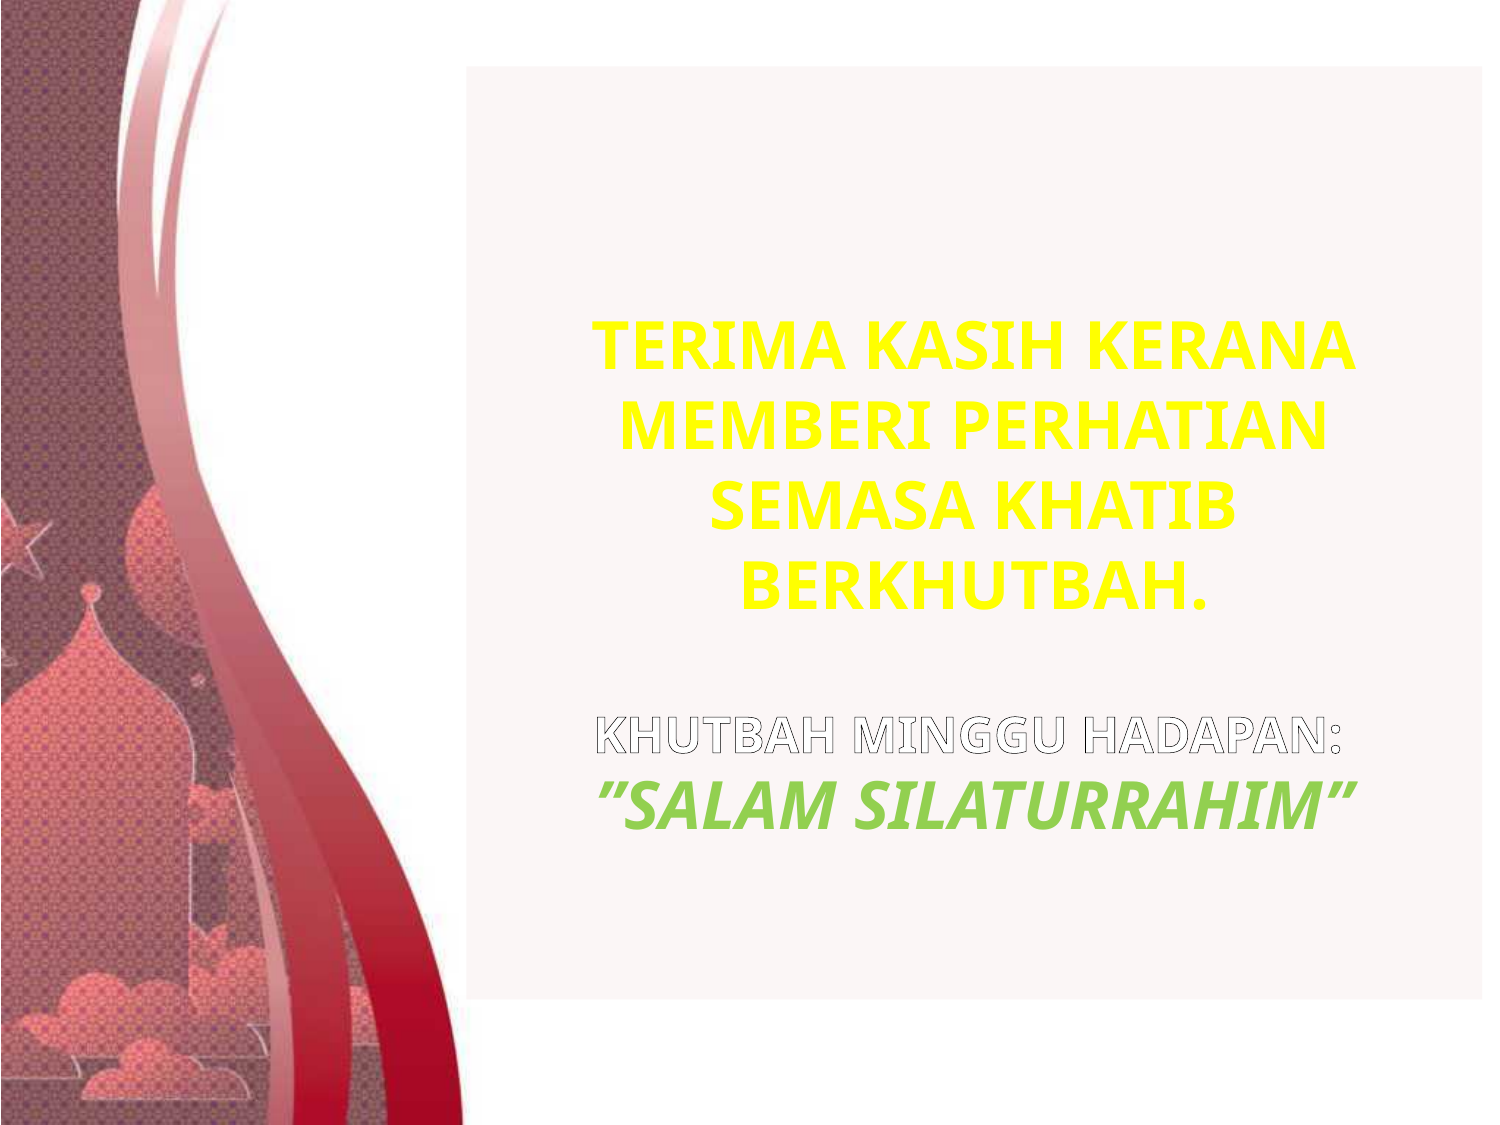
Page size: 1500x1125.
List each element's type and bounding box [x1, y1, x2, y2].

list [1, 0, 1500, 1125]
